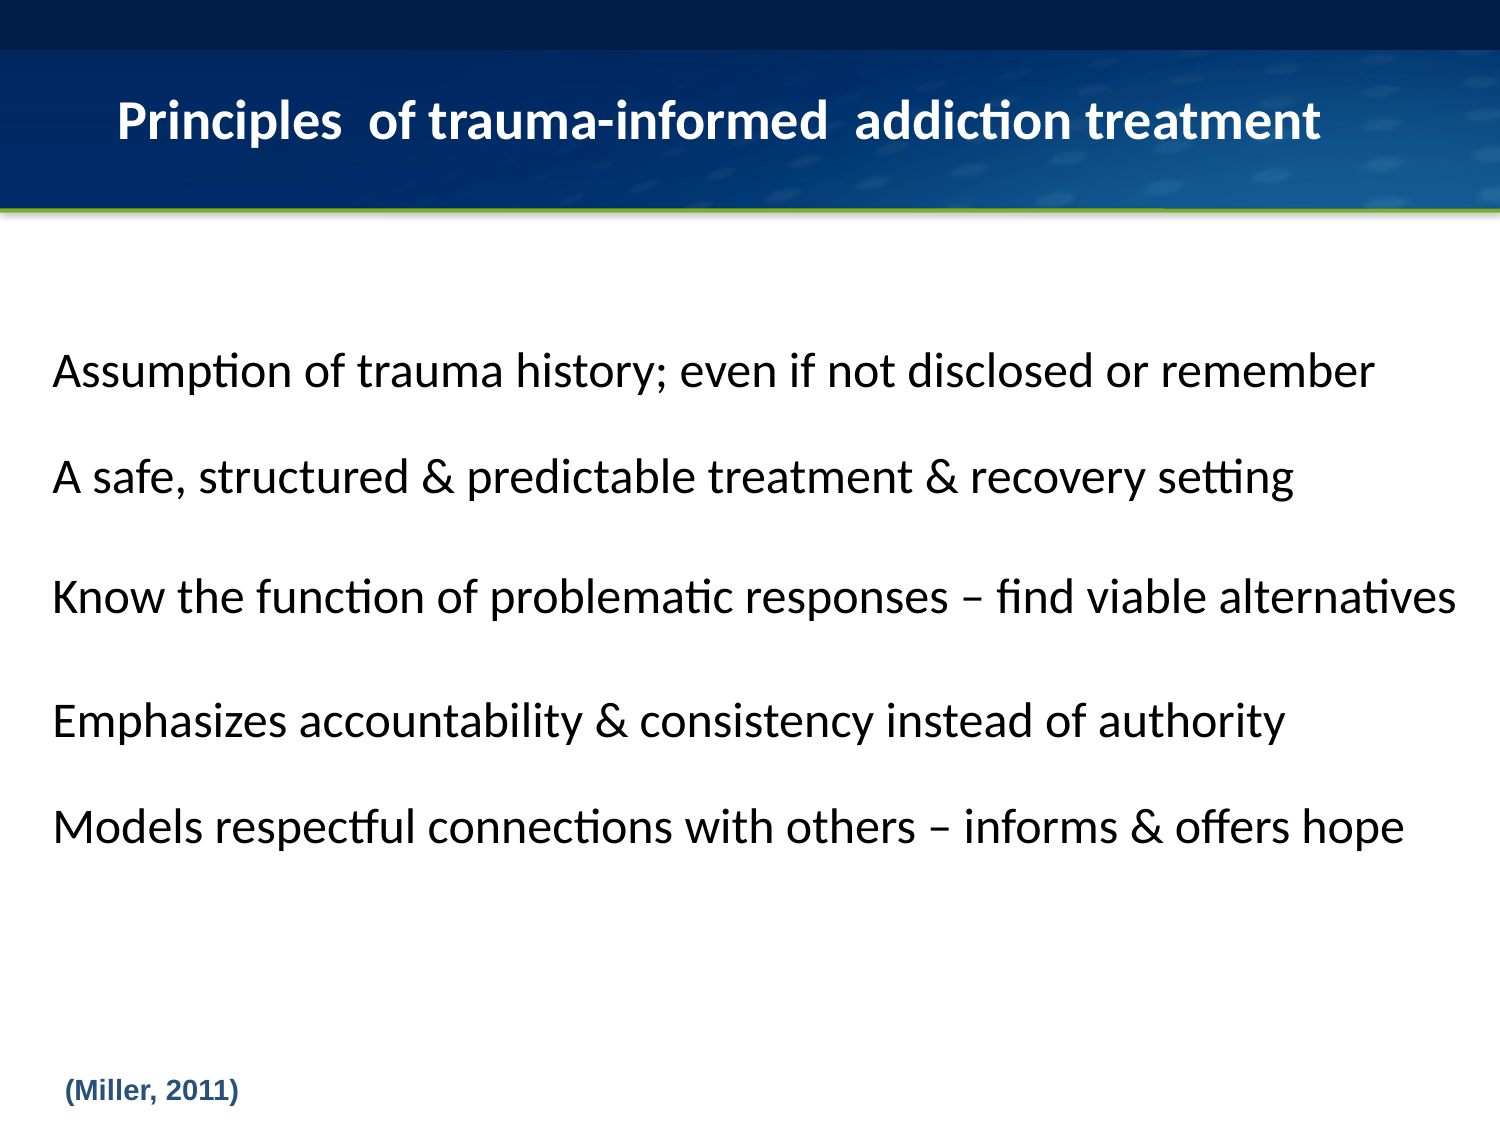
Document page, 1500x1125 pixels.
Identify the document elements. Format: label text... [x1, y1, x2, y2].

list Assumption of trauma history; even if not disclosed or remember A safe, structured & predictable treatment & recovery setting Know the function of problematic responses – find viable alternatives Emphasizes accountability & consistency instead of authority Models respectful connections with others – informs & offers hope [37, 249, 1488, 1050]
title Principles of trauma-informed addiction treatment [103, 75, 1500, 238]
picture [0, 50, 1500, 208]
list (Miller, 2011) [50, 1062, 1225, 1115]
